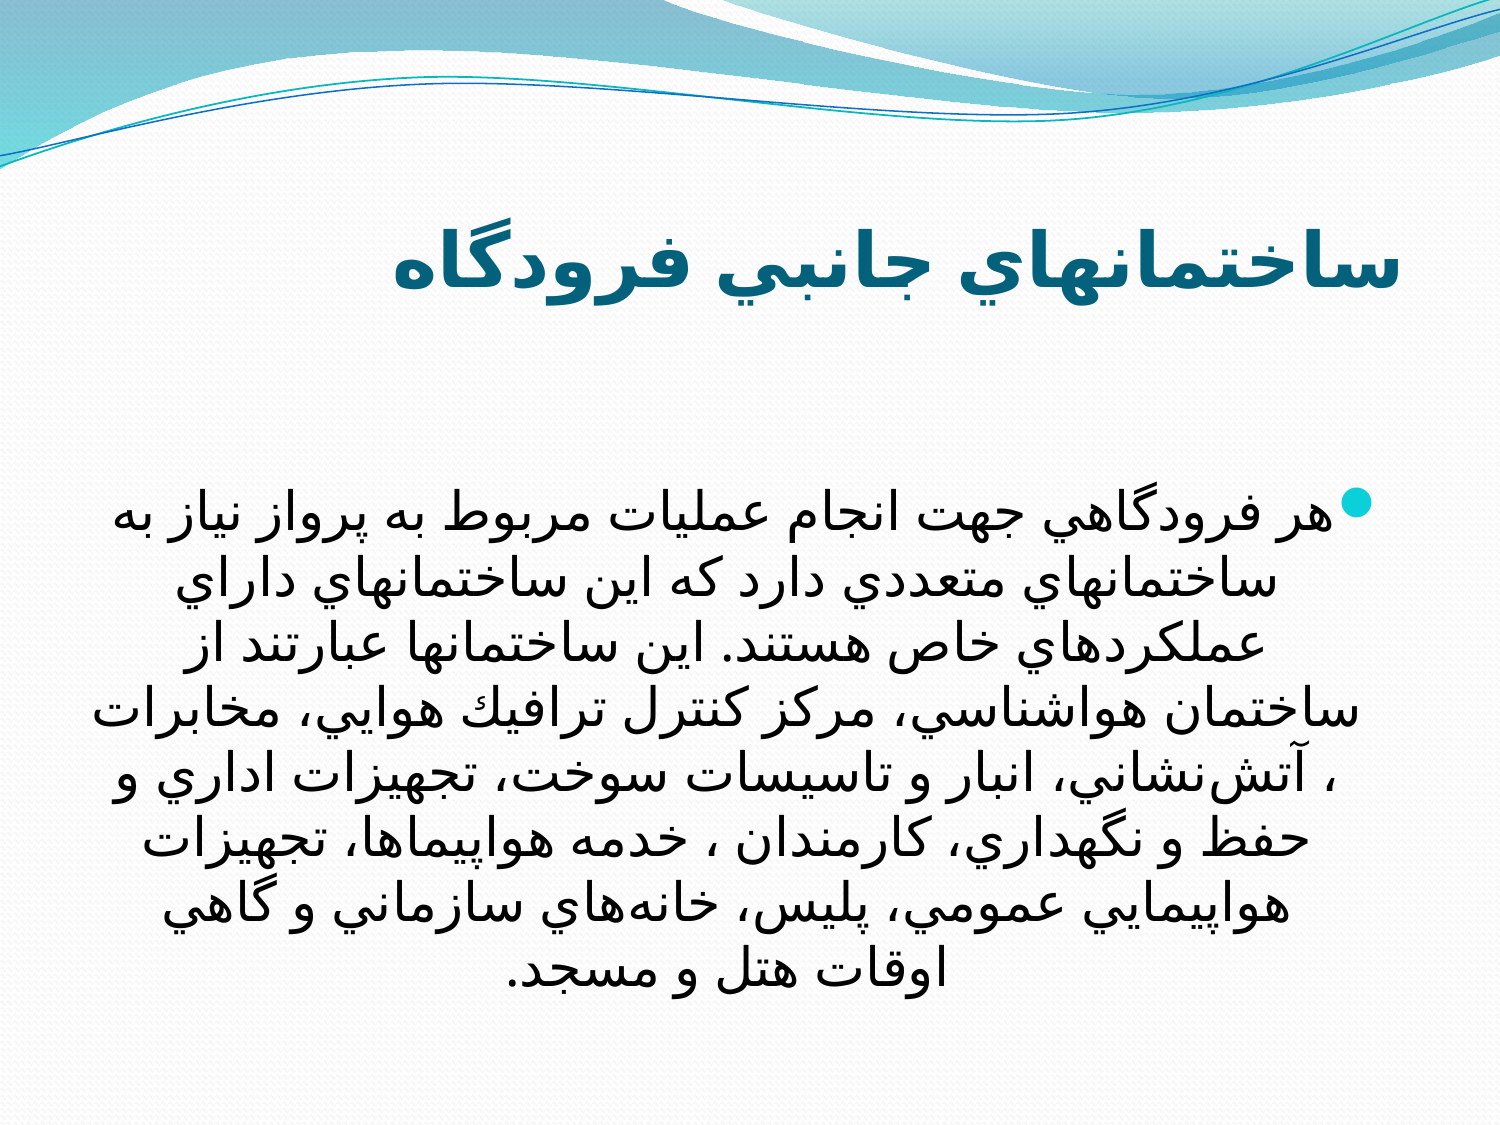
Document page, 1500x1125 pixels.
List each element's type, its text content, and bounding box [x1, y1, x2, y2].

title ساختمانهاي جانبي فرودگاه [75, 115, 1425, 303]
list هر فرودگاهي جهت انجام عمليات مربوط به پرواز نياز به ساختمانهاي متعددي دارد كه اين ساختمانهاي داراي عملكردهاي خاص هستند. اين ساختمانها عبارتند از ساختمان هواشناسي، مركز كنترل ترافيك هوايي، مخابرات ، آتش‌نشاني، انبار و تاسيسات سوخت، تجهيزات اداري و حفظ و نگهداري، كارمندان ، خدمه هواپيماها، تجهيزات هواپيمايي عمومي، پليس، خانه‌هاي سازماني و گاهي اوقات هتل و مسجد. [75, 317, 1425, 1038]
